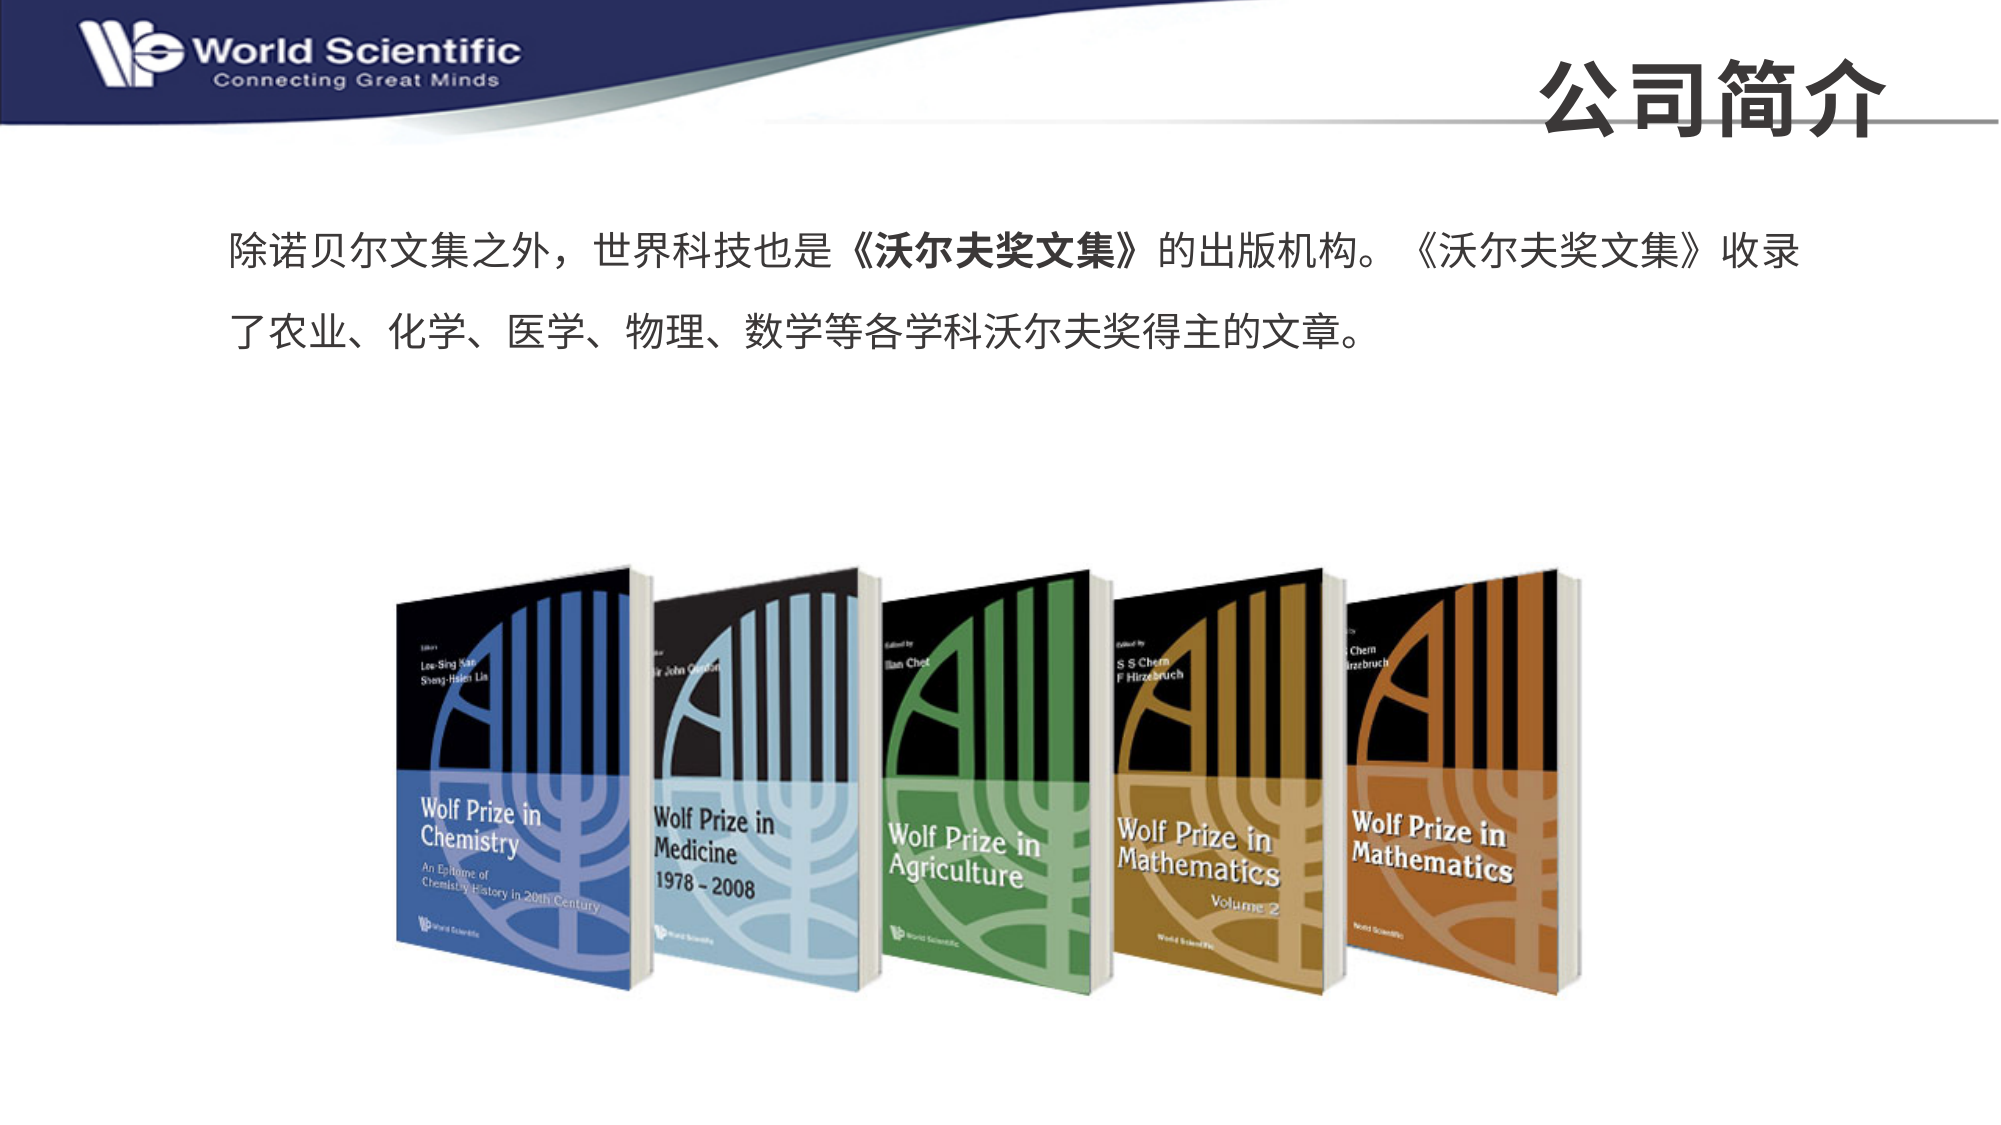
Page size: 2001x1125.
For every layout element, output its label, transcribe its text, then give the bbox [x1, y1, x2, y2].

text_box 公司简介 [1521, 39, 1904, 255]
list 除诺贝尔文集之外，世界科技也是《沃尔夫奖文集》的出版机构。《沃尔夫奖文集》收录了农业、化学、医学、物理、数学等各学科沃尔夫奖得主的文章。 [213, 184, 1817, 370]
picture [0, 0, 2001, 1125]
